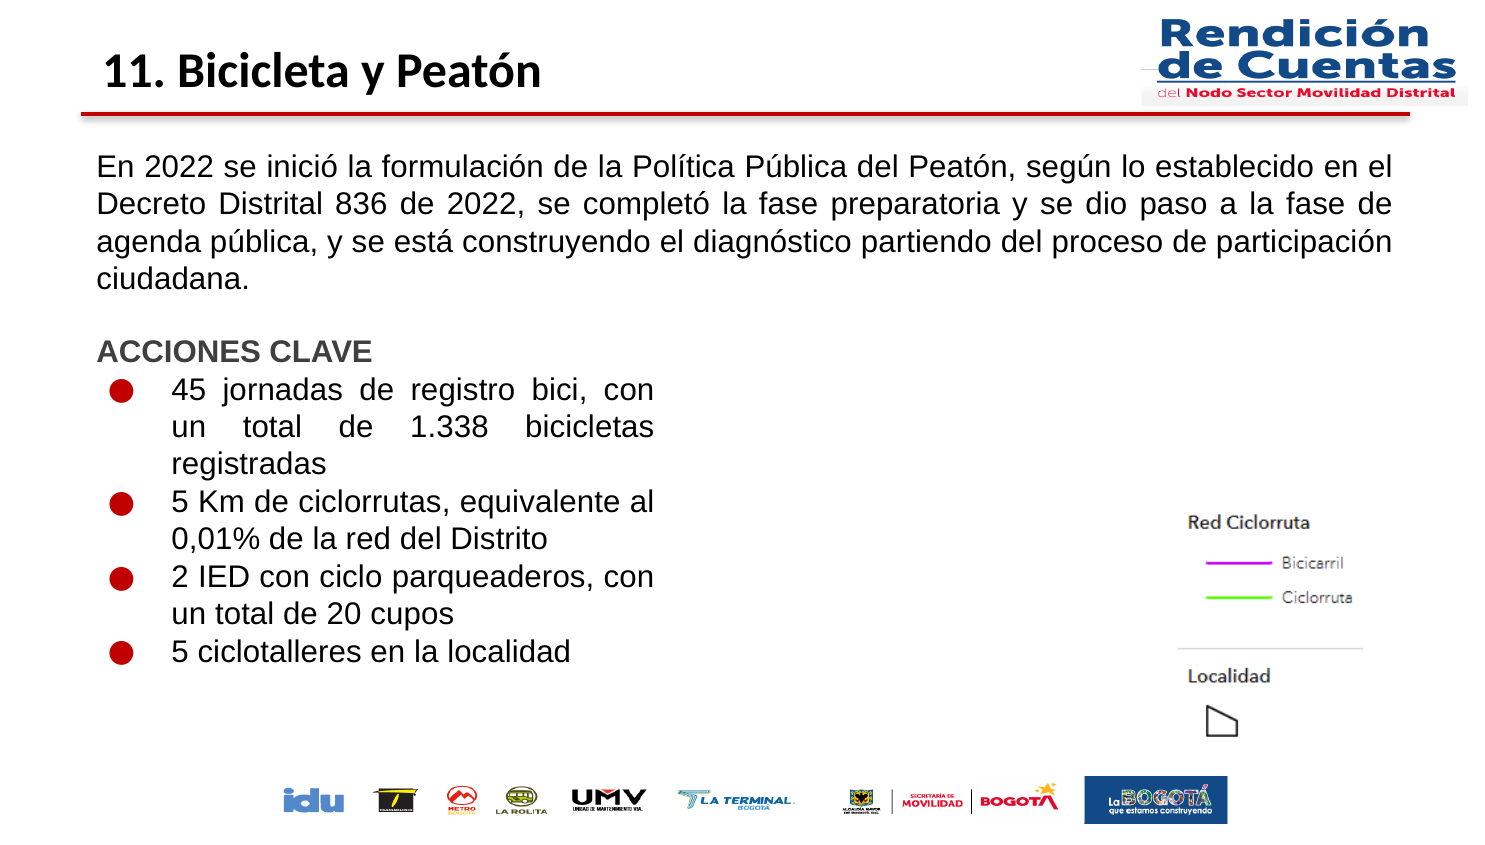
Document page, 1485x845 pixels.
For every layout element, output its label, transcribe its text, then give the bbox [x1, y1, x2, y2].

text_box 11. Bicicleta y Peatón [86, 29, 1136, 105]
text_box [255, 775, 1228, 824]
picture [1141, 2, 1469, 106]
picture [1177, 502, 1364, 747]
text_box ACCIONES CLAVE 45 jornadas de registro bici, con un total de 1.338 bicicletas registradas 5 Km de ciclorrutas, equivalente al 0,01% de la red del Distrito 2 IED con ciclo parqueaderos, con un total de 20 cupos 5 ciclotalleres en la localidad [81, 323, 671, 676]
text_box En 2022 se inició la formulación de la Política Pública del Peatón, según lo establecido en el Decreto Distrital 836 de 2022, se completó la fase preparatoria y se dio paso a la fase de agenda pública, y se está construyendo el diagnóstico partiendo del proceso de participación ciudadana. [81, 138, 1411, 304]
